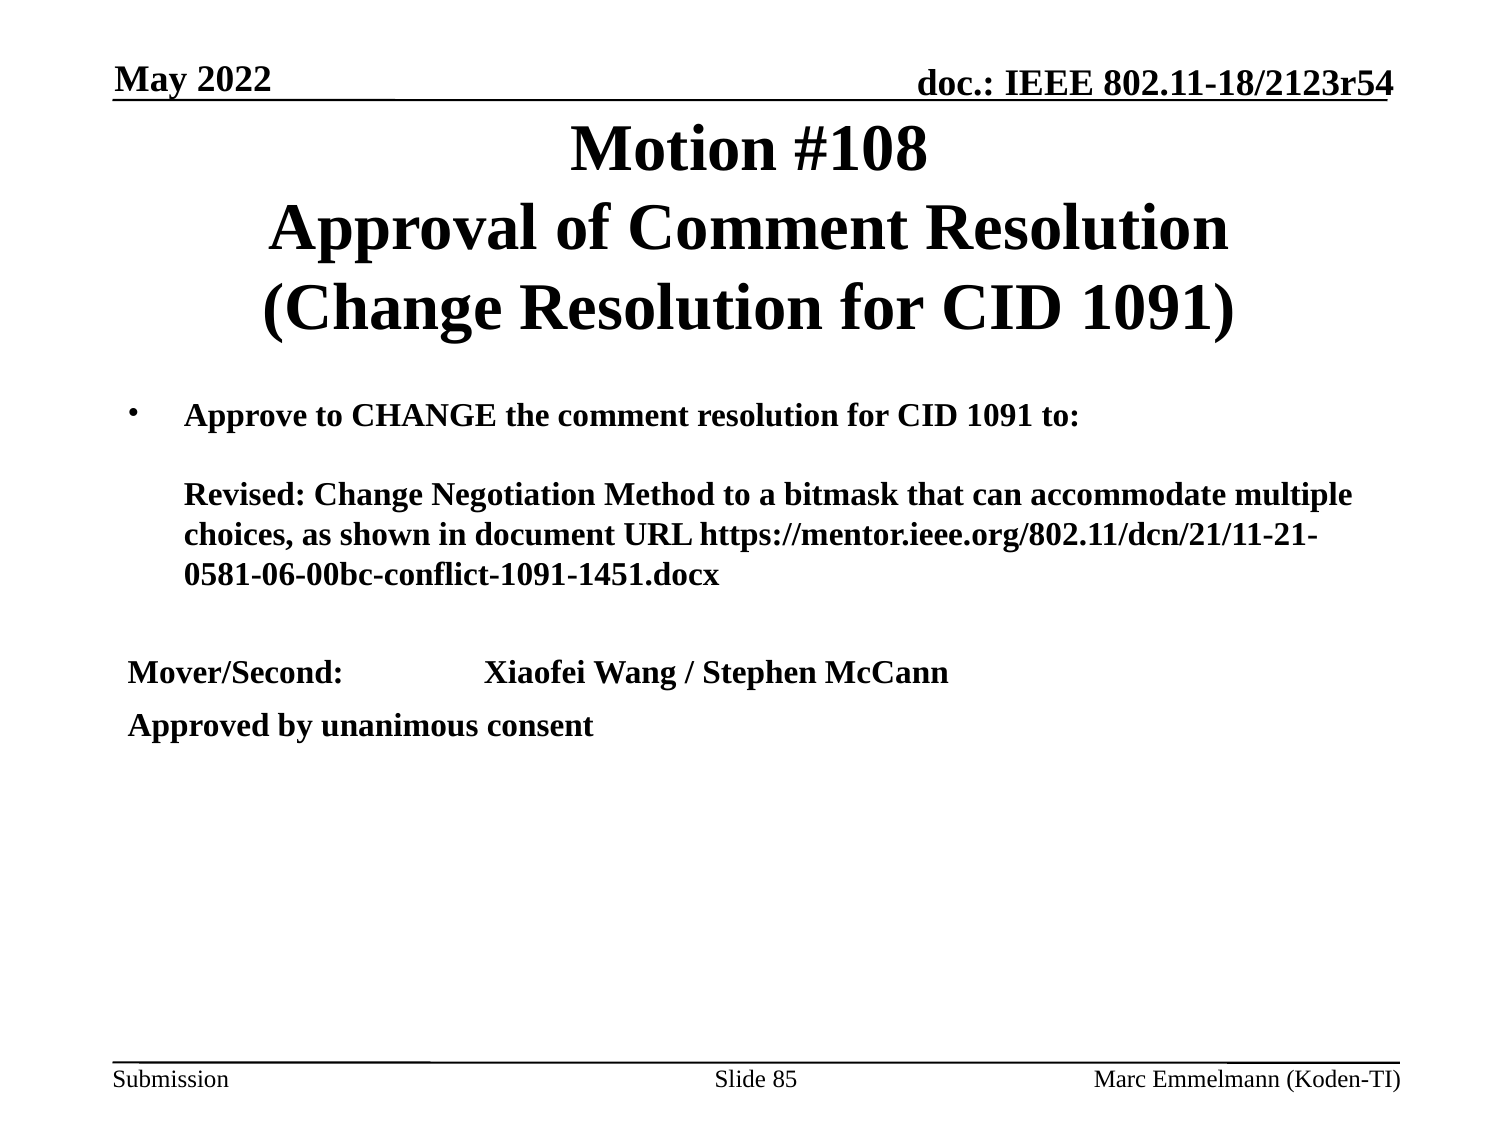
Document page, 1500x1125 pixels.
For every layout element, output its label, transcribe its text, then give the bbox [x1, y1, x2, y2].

footer Marc Emmelmann (Koden-TI) [878, 1061, 1402, 1093]
slide_number Slide 85 [712, 1061, 800, 1123]
title Motion #108 Approval of Comment Resolution (Change Resolution for CID 1091) [112, 135, 1388, 311]
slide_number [114, 54, 423, 100]
list Approve to CHANGE the comment resolution for CID 1091 to: Revised: Change Negotiation Method to a bitmask that can accommodate multiple choices, as shown in document URL https://mentor.ieee.org/802.11/dcn/21/11-21-0581-06-00bc-conflict-1091-1451.docx Mover/Second: Xiaofei Wang / Stephen McCann Approved by unanimous consent [112, 384, 1388, 1024]
